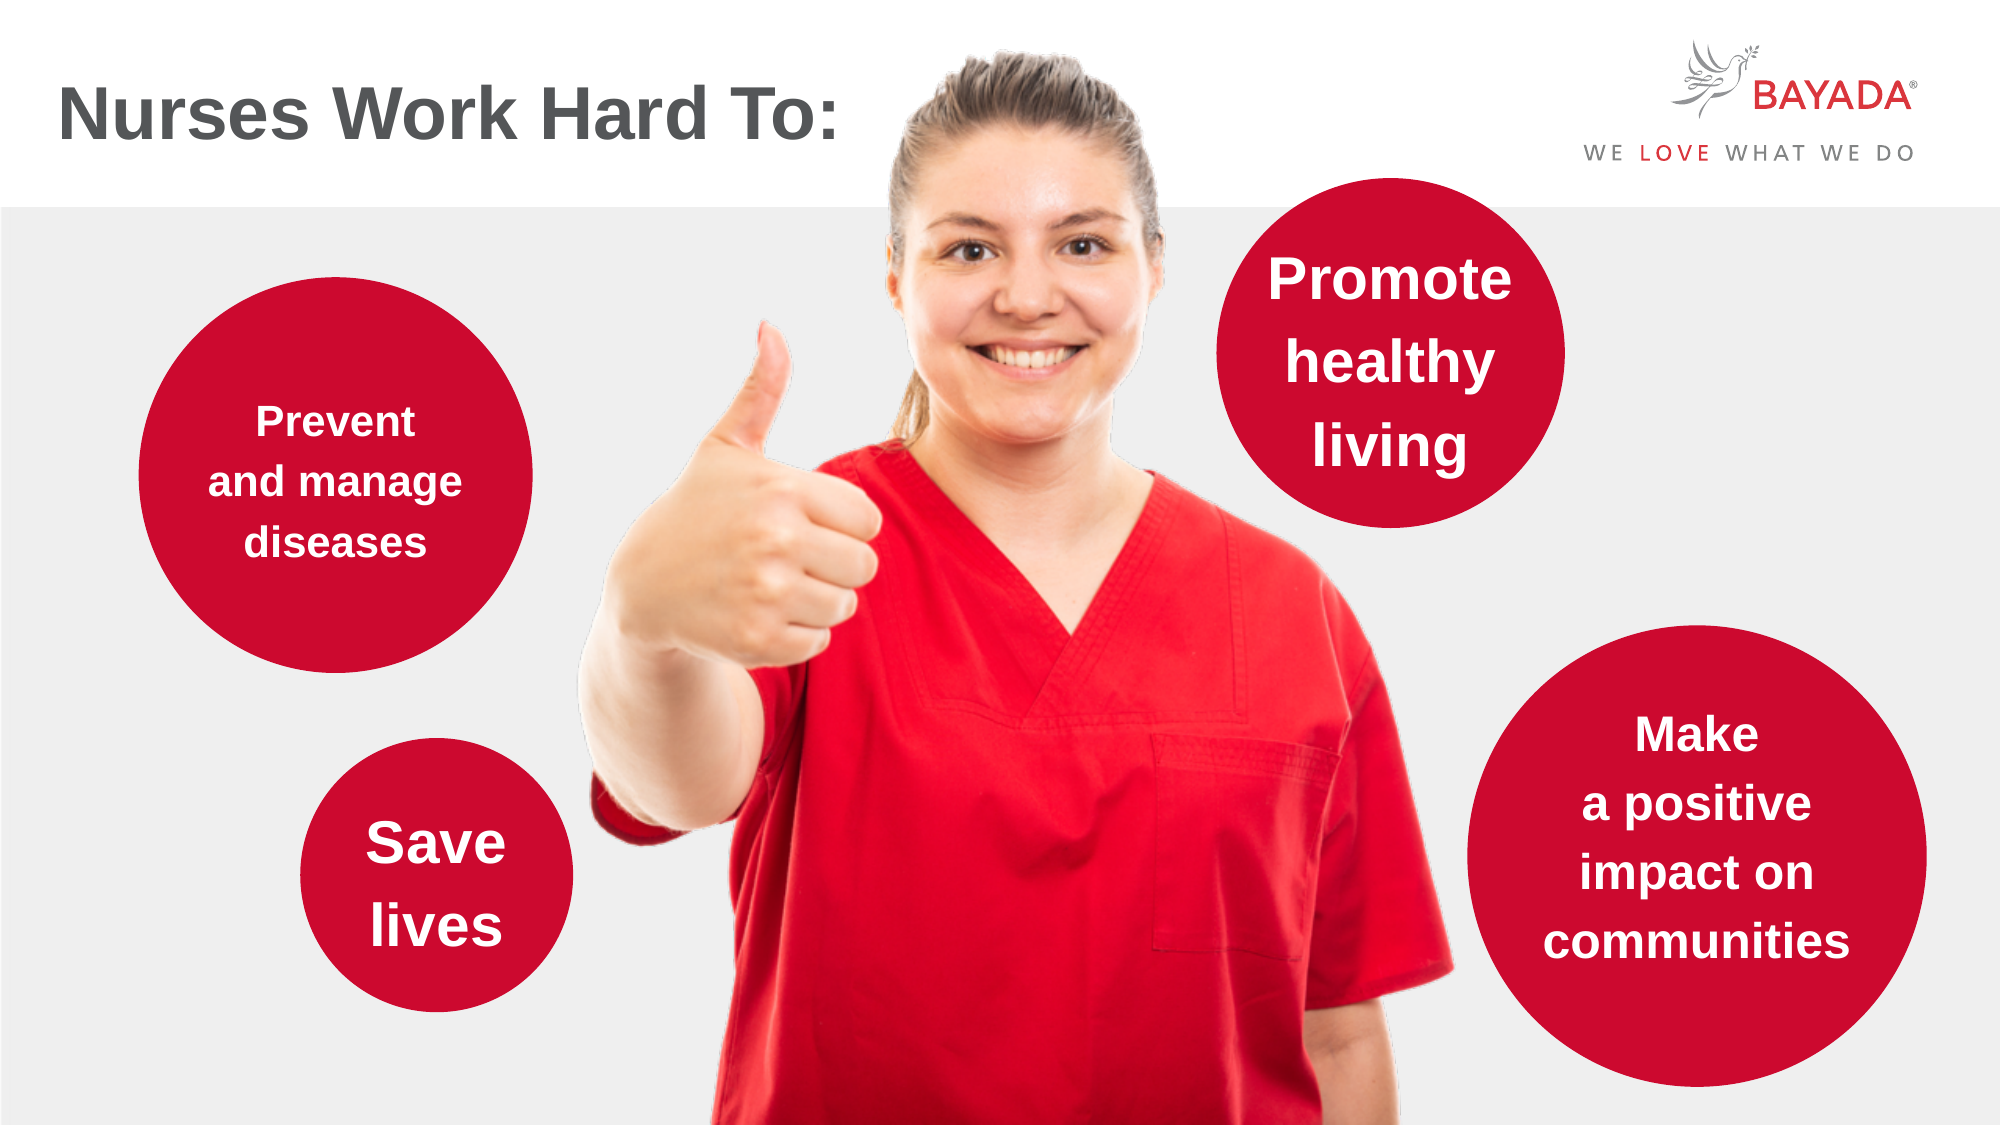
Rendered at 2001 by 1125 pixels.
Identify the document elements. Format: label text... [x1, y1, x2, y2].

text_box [1216, 177, 1566, 529]
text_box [1467, 625, 1927, 1088]
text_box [299, 737, 574, 1013]
text_box Nurses Work Hard To: [52, 59, 532, 159]
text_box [138, 276, 533, 674]
picture [0, 0, 2000, 1125]
